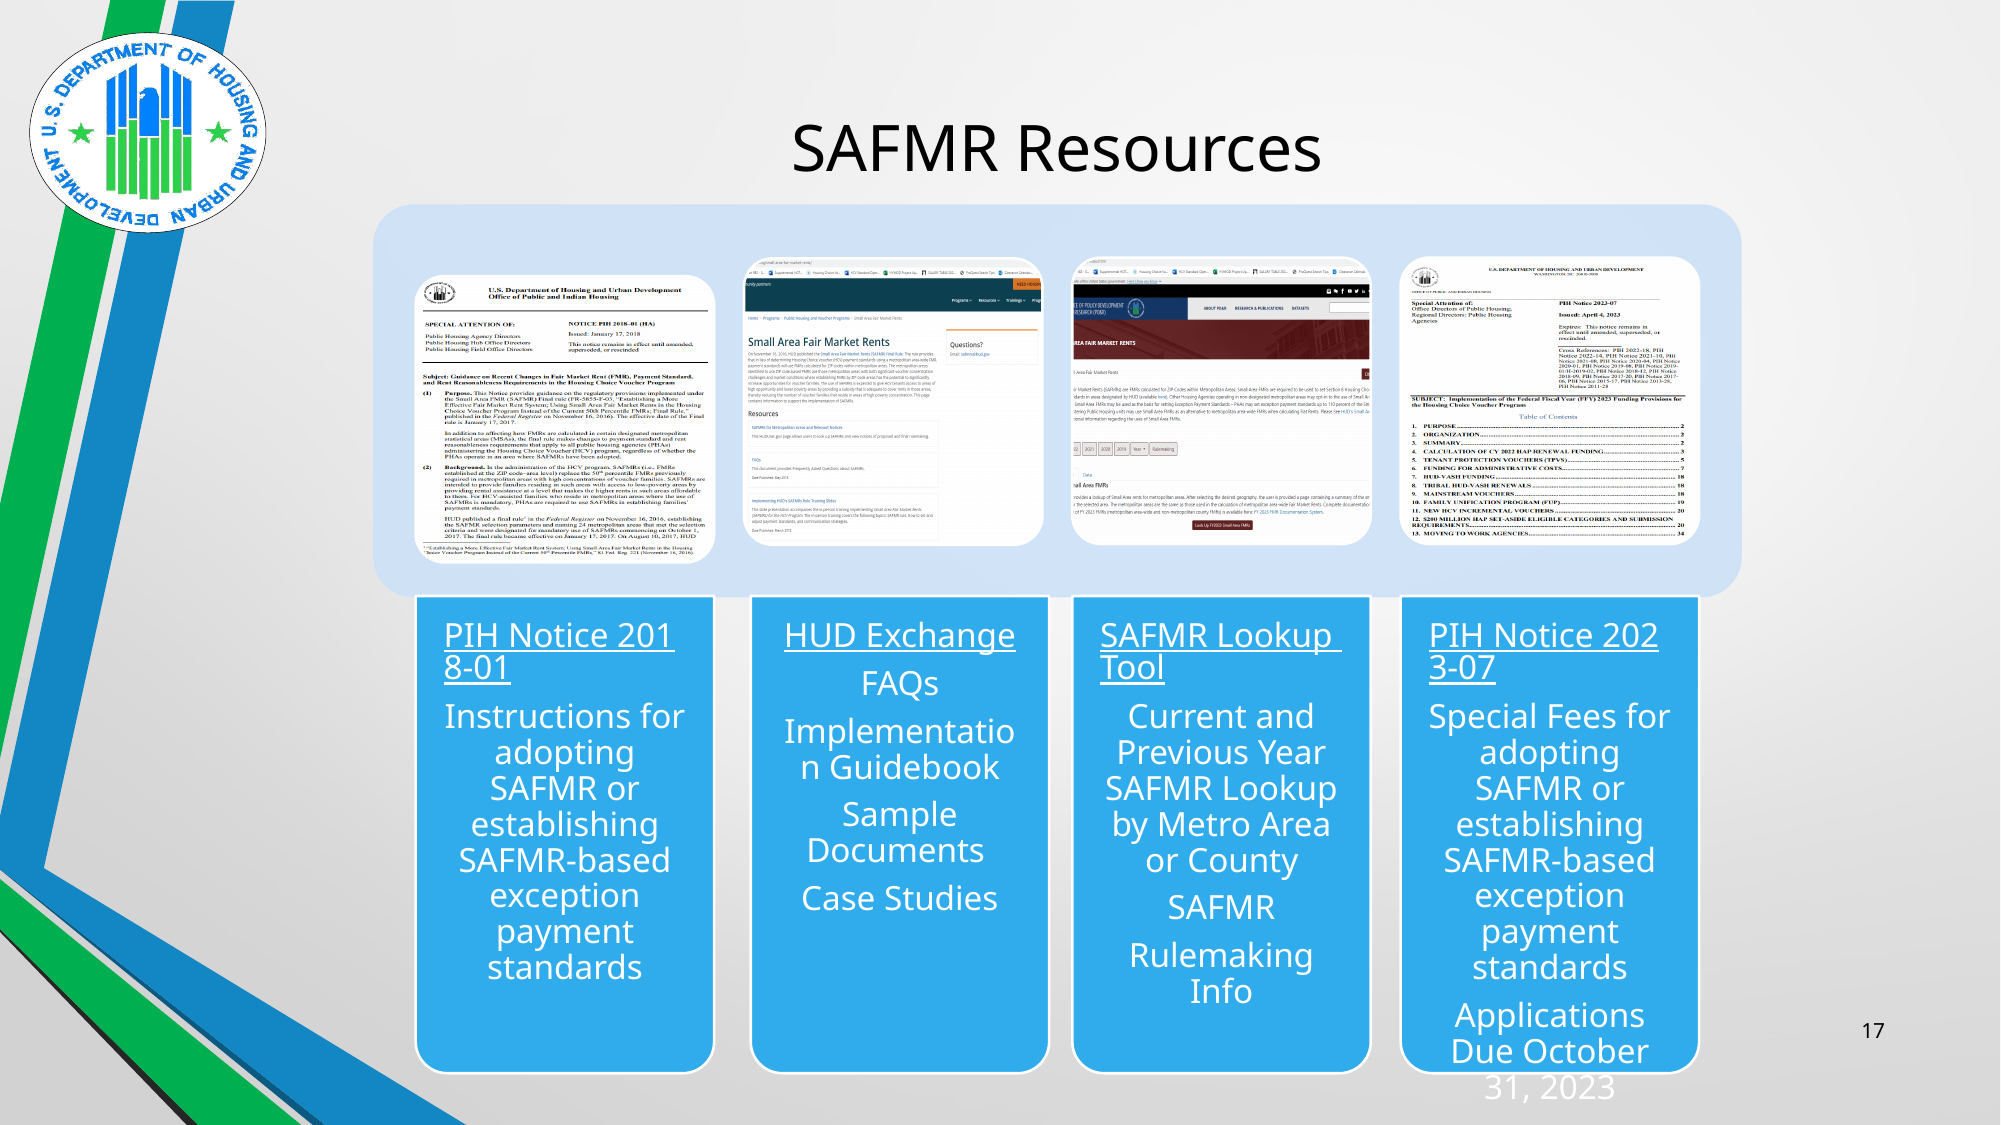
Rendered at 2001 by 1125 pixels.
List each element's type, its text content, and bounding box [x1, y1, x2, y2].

slide_number 17 [1806, 1001, 1900, 1062]
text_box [374, 205, 1741, 1074]
picture [39, 39, 261, 228]
title SAFMR Resources [214, 99, 1900, 192]
